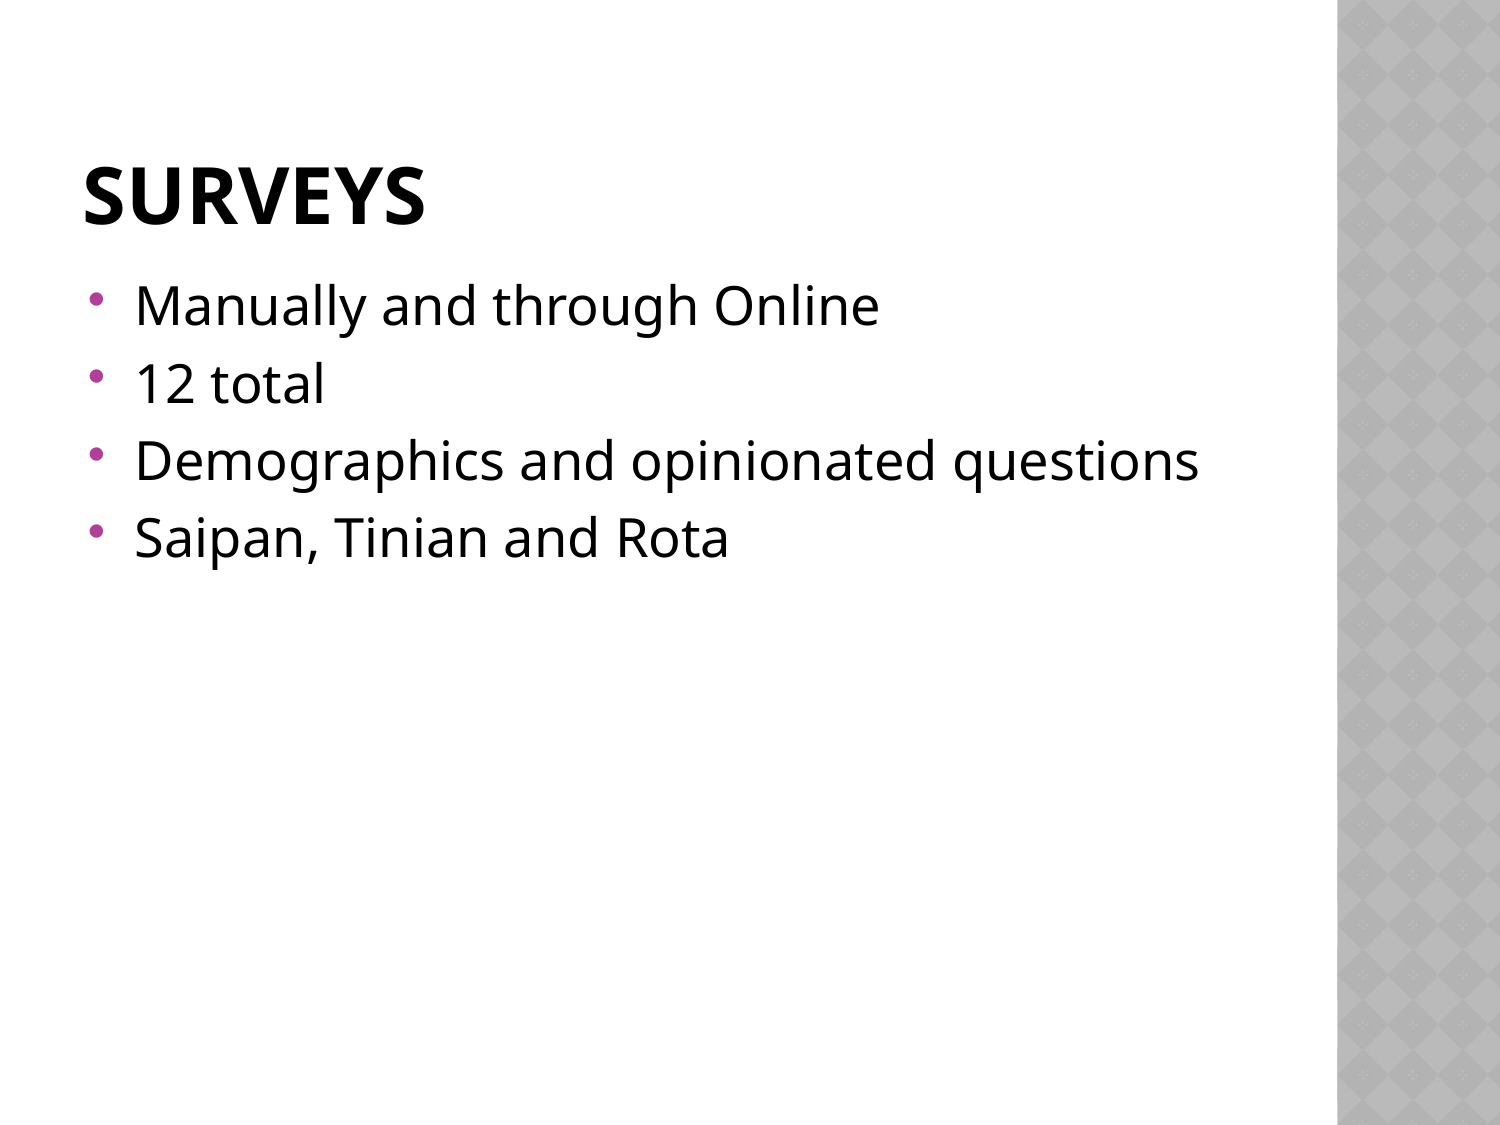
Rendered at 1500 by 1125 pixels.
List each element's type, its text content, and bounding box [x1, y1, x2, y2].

list Manually and through Online 12 total Demographics and opinionated questions Saipan, Tinian and Rota [75, 264, 1263, 1059]
title Surveys [75, 52, 1263, 240]
